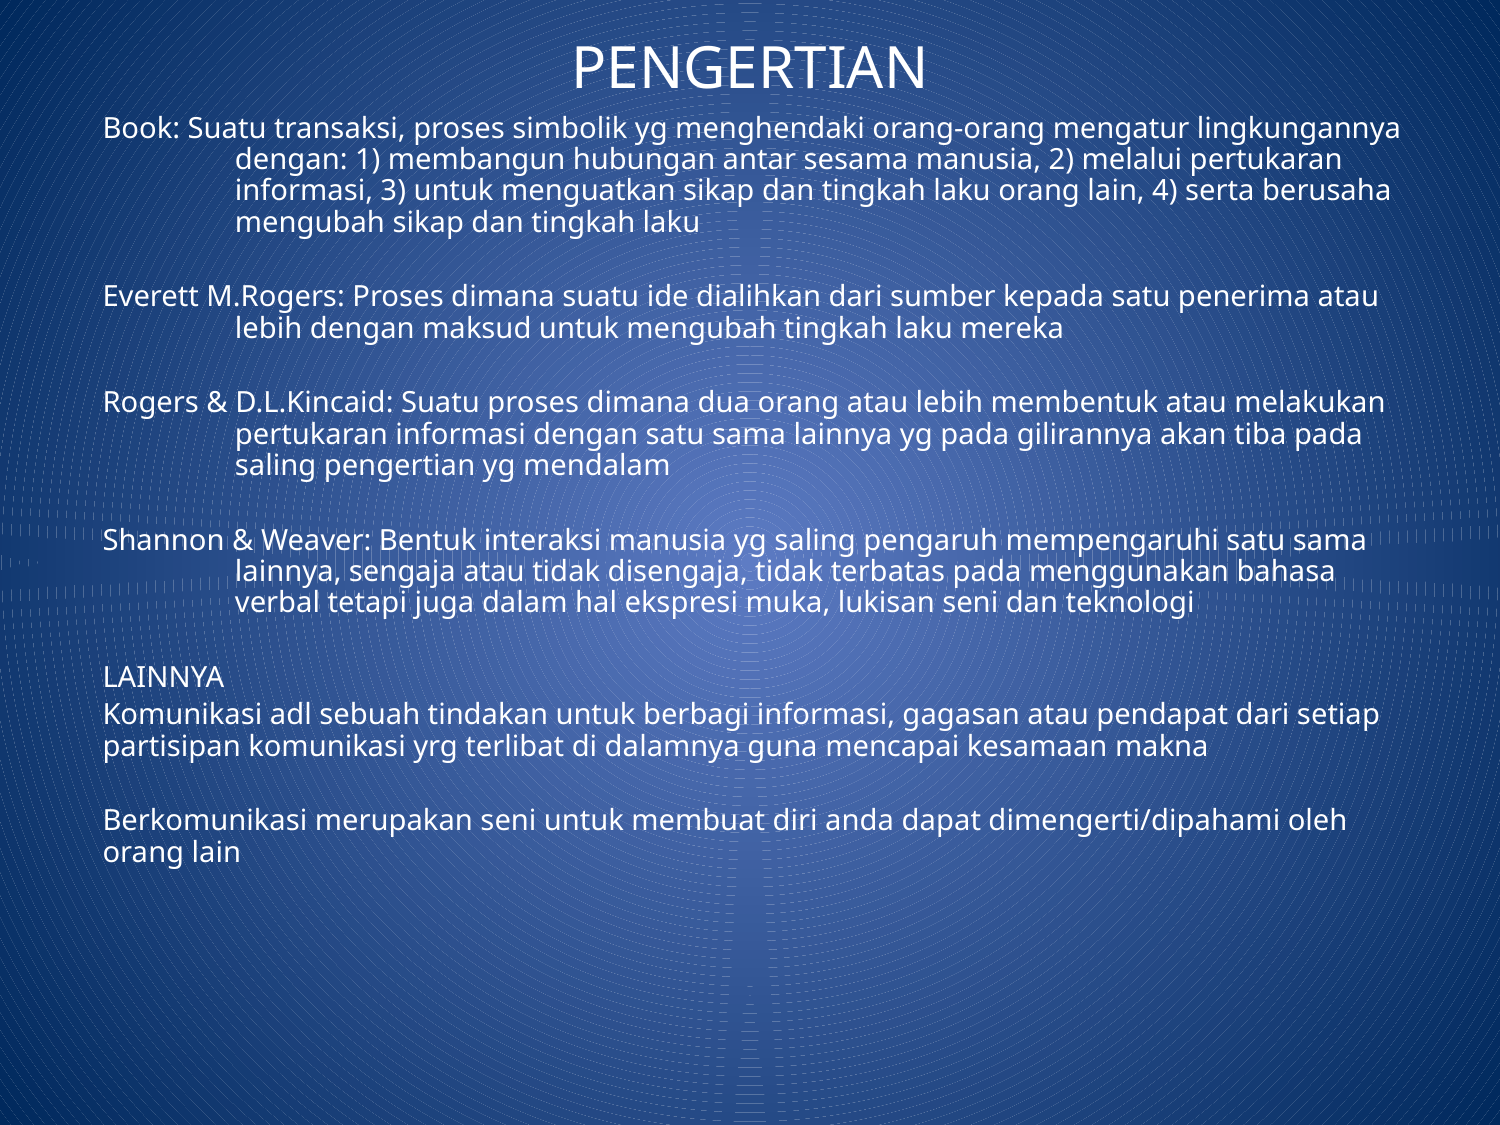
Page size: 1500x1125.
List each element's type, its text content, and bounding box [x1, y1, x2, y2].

list Book: Suatu transaksi, proses simbolik yg menghendaki orang-orang mengatur lingkungannya dengan: 1) membangun hubungan antar sesama manusia, 2) melalui pertukaran informasi, 3) untuk menguatkan sikap dan tingkah laku orang lain, 4) serta berusaha mengubah sikap dan tingkah laku Everett M.Rogers: Proses dimana suatu ide dialihkan dari sumber kepada satu penerima atau lebih dengan maksud untuk mengubah tingkah laku mereka Rogers & D.L.Kincaid: Suatu proses dimana dua orang atau lebih membentuk atau melakukan pertukaran informasi dengan satu sama lainnya yg pada gilirannya akan tiba pada saling pengertian yg mendalam Shannon & Weaver: Bentuk interaksi manusia yg saling pengaruh mempengaruhi satu sama lainnya, sengaja atau tidak disengaja, tidak terbatas pada menggunakan bahasa verbal tetapi juga dalam hal ekspresi muka, lukisan seni dan teknologi LAINNYA Komunikasi adl sebuah tindakan untuk berbagi informasi, gagasan atau pendapat dari setiap partisipan komunikasi yrg terlibat di dalamnya guna mencapai kesamaan makna Berkomunikasi merupakan seni untuk membuat diri anda dapat dimengerti/dipahami oleh orang lain [87, 105, 1425, 1031]
title PENGERTIAN [75, 0, 1425, 130]
